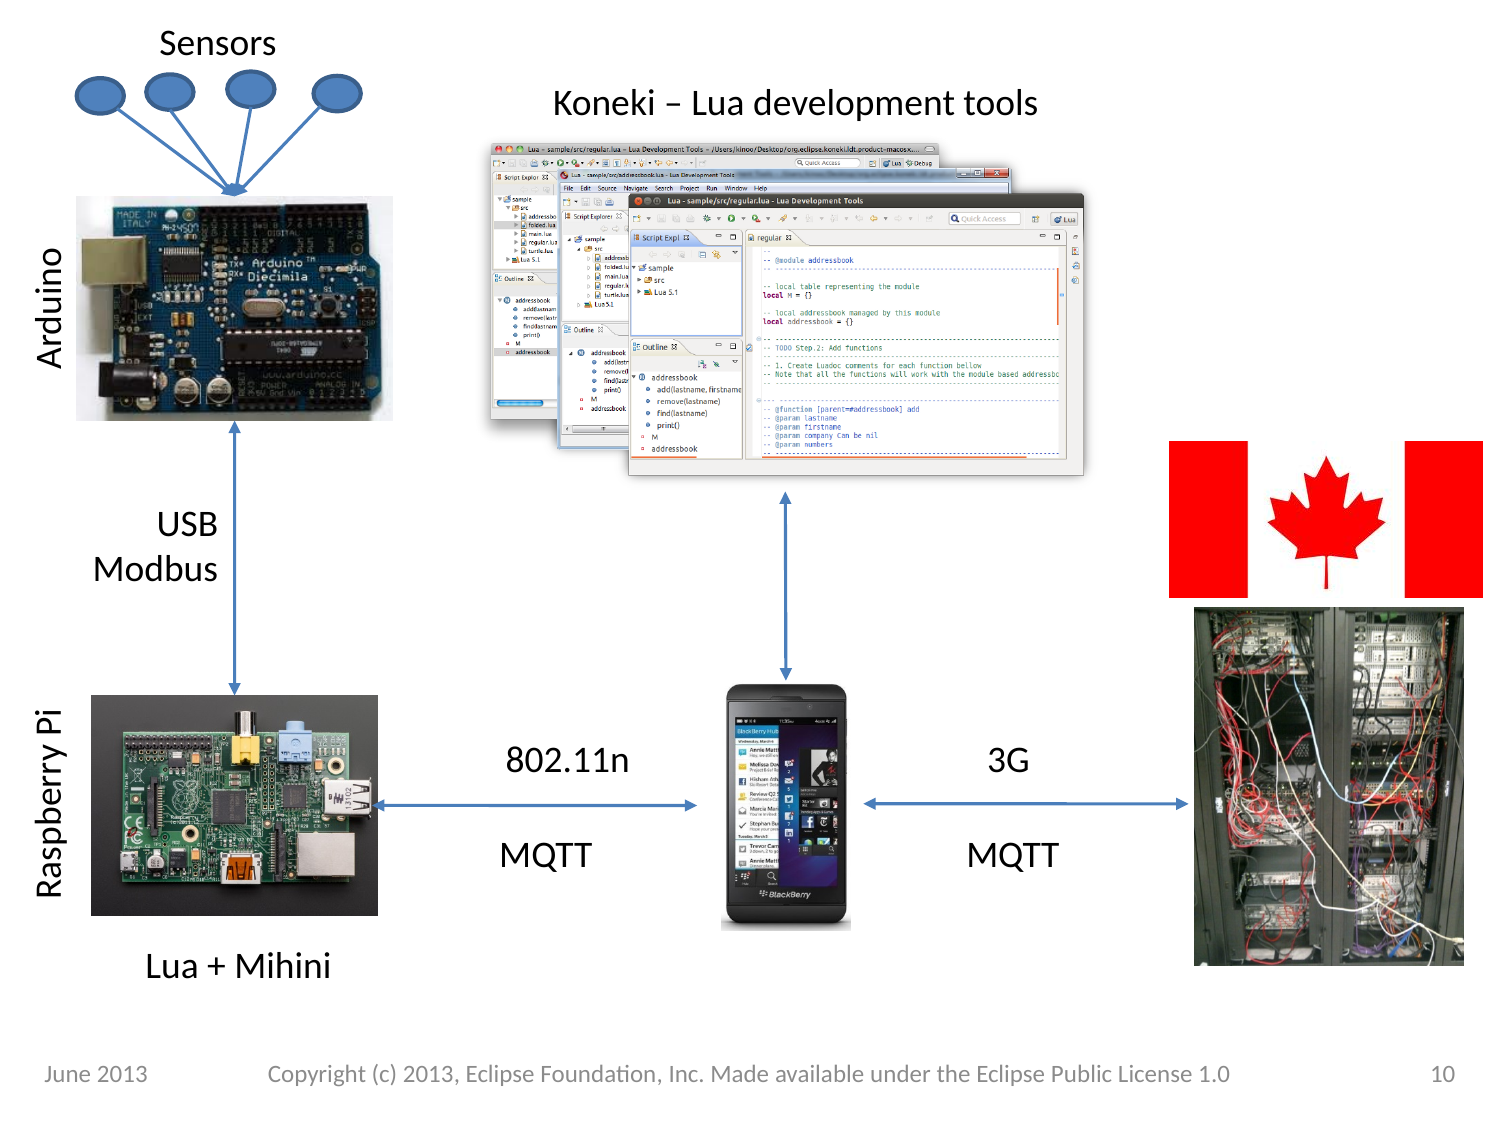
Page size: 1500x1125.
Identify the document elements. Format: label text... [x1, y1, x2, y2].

picture [1194, 606, 1465, 967]
picture [720, 680, 852, 932]
picture [469, 130, 1101, 492]
picture [1168, 441, 1483, 599]
text_box Koneki – Lua development tools [538, 70, 1055, 129]
text_box Arduino [16, 232, 71, 385]
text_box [279, 75, 362, 197]
text_box Sensors [144, 10, 292, 71]
text_box Lua + Mihini [130, 933, 347, 994]
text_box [226, 71, 275, 197]
picture [91, 695, 378, 916]
text_box MQTT [951, 822, 1075, 883]
picture [76, 195, 393, 421]
text_box MQTT [484, 822, 608, 883]
footer Copyright (c) 2013, Eclipse Foundation, Inc. Made available under the Eclipse Public License 1.0 [218, 1042, 1282, 1103]
text_box 3G [972, 727, 1045, 788]
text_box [76, 77, 142, 197]
text_box USB Modbus [77, 491, 230, 597]
text_box Raspberry Pi [15, 693, 76, 915]
text_box 802.11n [490, 727, 646, 788]
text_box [146, 74, 222, 197]
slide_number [29, 1042, 209, 1103]
slide_number 10 [1291, 1042, 1471, 1103]
